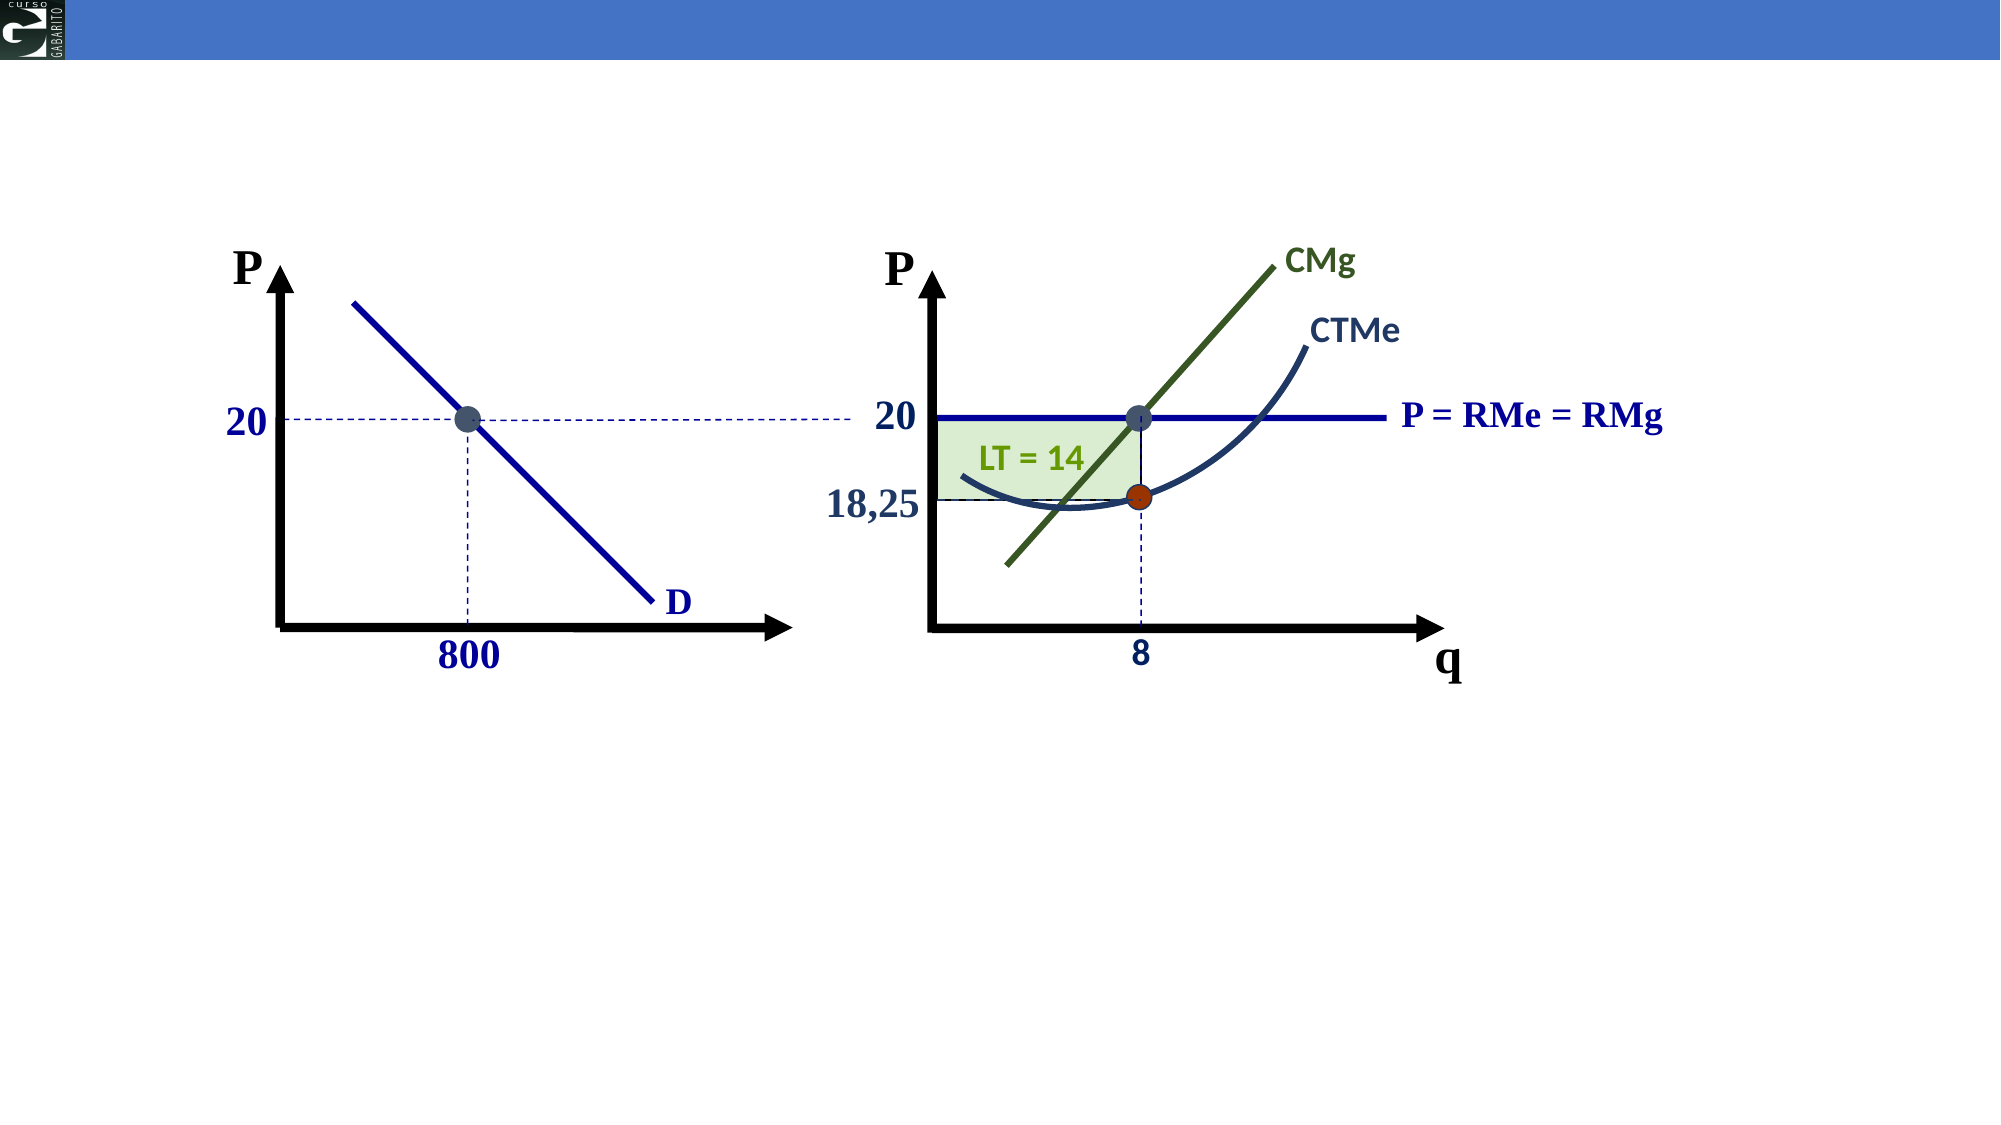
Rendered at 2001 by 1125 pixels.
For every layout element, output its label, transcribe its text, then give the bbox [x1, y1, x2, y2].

text_box [455, 406, 481, 432]
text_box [1006, 535, 1383, 681]
text_box q [1419, 615, 1545, 691]
text_box D [650, 569, 776, 630]
picture [0, 0, 65, 60]
text_box 20 [210, 386, 286, 451]
text_box P [217, 227, 306, 303]
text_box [810, 41, 1445, 535]
text_box 800 [423, 619, 536, 685]
text_box [776, 621, 793, 634]
text_box P = RMe = RMg [1445, 382, 1712, 443]
